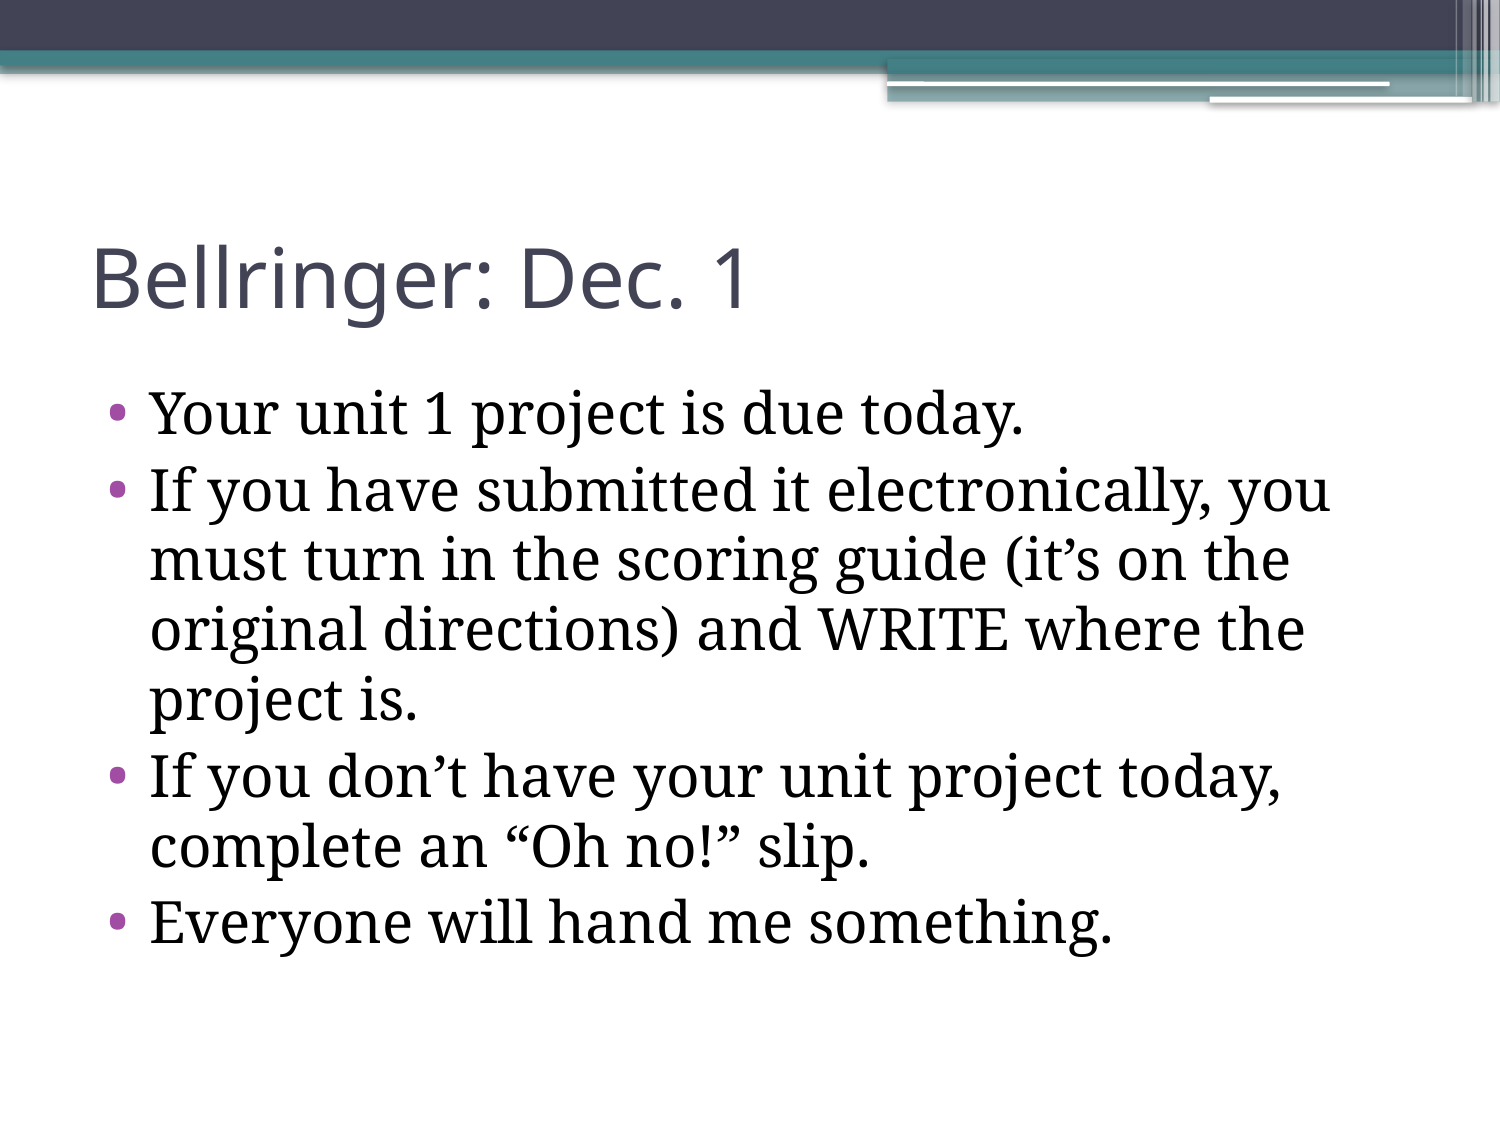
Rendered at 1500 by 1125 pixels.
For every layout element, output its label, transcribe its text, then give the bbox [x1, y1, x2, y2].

title Bellringer: Dec. 1 [75, 187, 1425, 363]
list Your unit 1 project is due today. If you have submitted it electronically, you must turn in the scoring guide (it’s on the original directions) and WRITE where the project is. If you don’t have your unit project today, complete an “Oh no!” slip. Everyone will hand me something. [75, 368, 1425, 1079]
